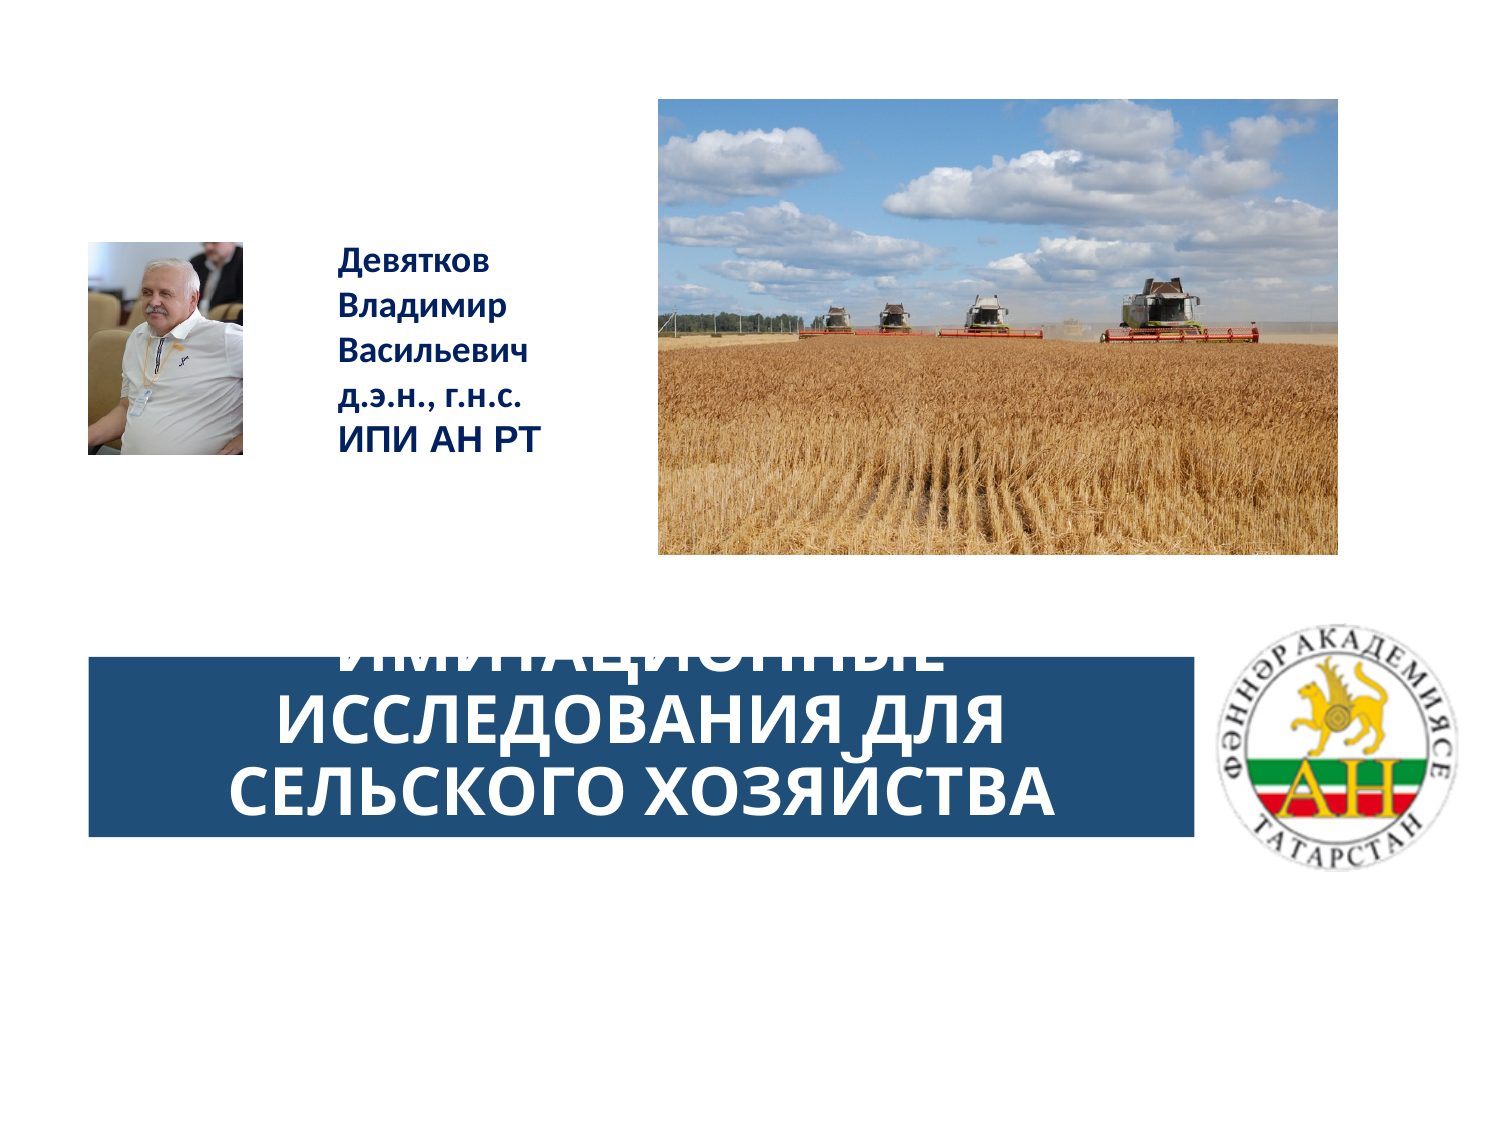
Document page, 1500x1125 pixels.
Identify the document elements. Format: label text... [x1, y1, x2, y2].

picture [88, 242, 243, 455]
text_box Девятков Владимир Васильевич д.э.н., г.н.с. ИПИ АН РТ [323, 227, 621, 468]
title ИМИТАЦИОННЫЕ ИССЛЕДОВАНИЯ ДЛЯ СЕЛЬСКОГО ХОЗЯЙСТВА [88, 656, 1195, 838]
picture [658, 99, 1338, 555]
picture [1211, 621, 1472, 873]
